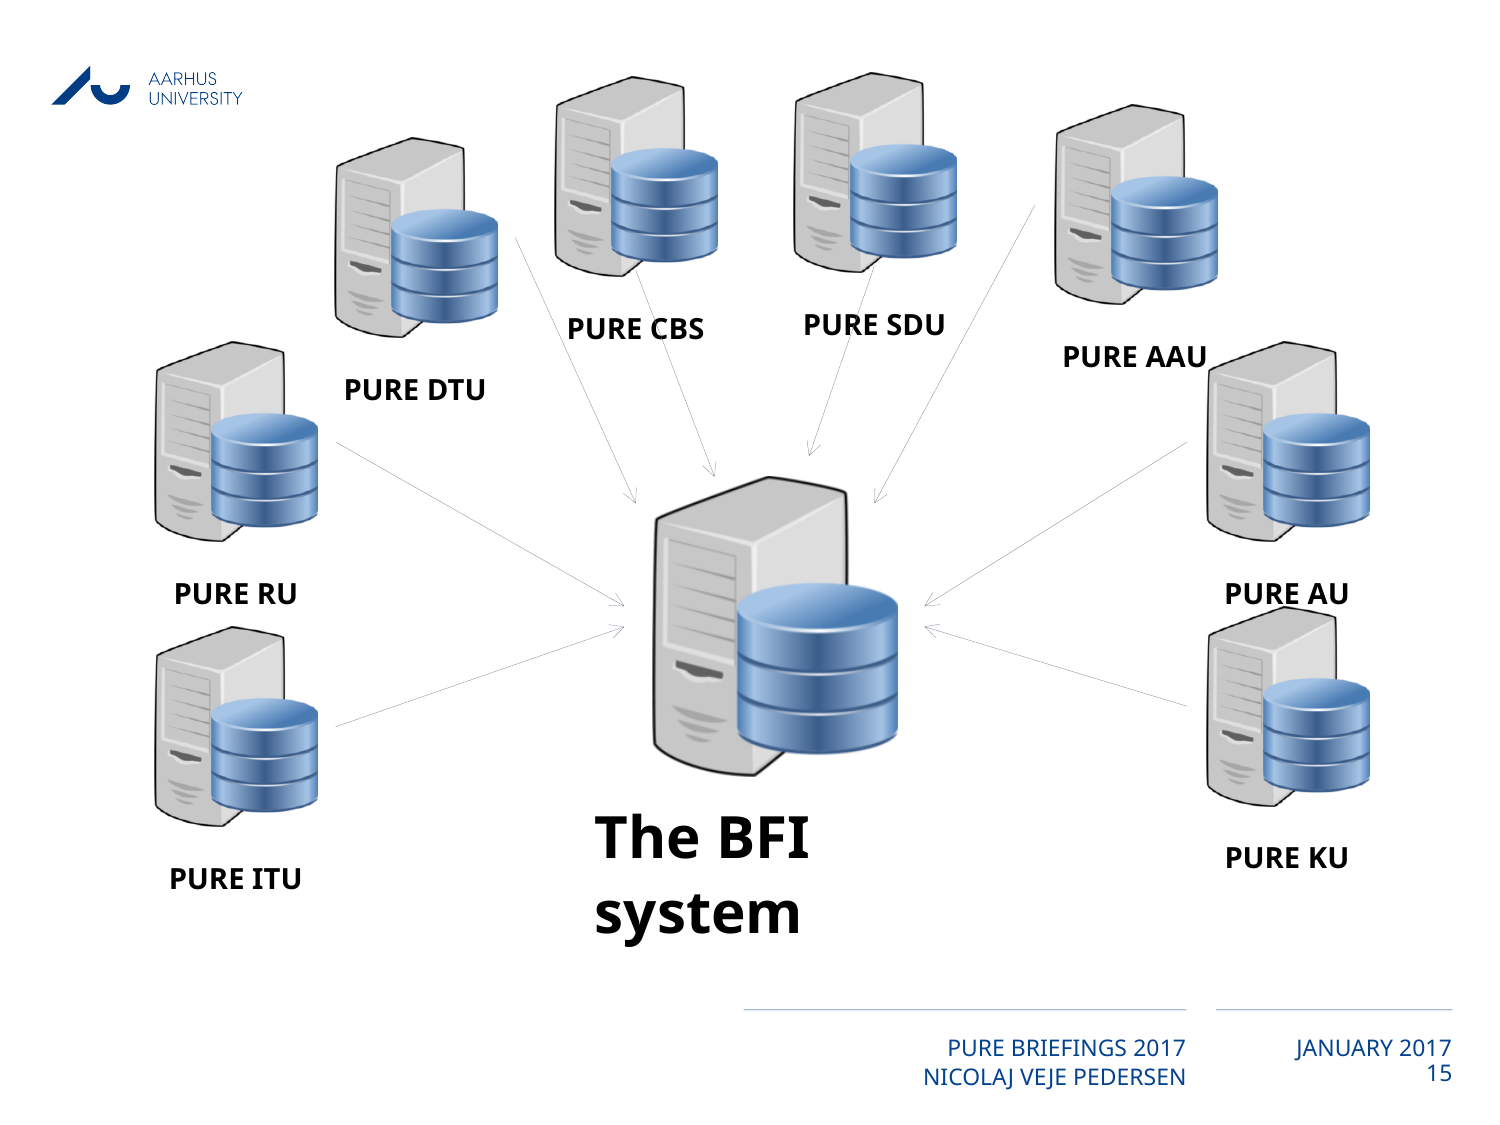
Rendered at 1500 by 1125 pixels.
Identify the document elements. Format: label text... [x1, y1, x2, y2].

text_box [514, 237, 636, 504]
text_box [335, 626, 625, 727]
picture [624, 476, 925, 777]
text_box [335, 441, 625, 607]
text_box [135, 341, 336, 608]
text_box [1186, 341, 1388, 605]
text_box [135, 626, 336, 893]
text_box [774, 71, 975, 338]
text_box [808, 265, 869, 457]
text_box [535, 76, 736, 343]
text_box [874, 204, 1036, 504]
slide_number 15 [1216, 1065, 1453, 1091]
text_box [1186, 605, 1388, 872]
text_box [635, 269, 715, 478]
picture [48, 63, 575, 143]
text_box The BFI system [580, 788, 1022, 1028]
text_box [924, 441, 1188, 607]
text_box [314, 137, 516, 403]
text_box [924, 626, 1188, 707]
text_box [1034, 104, 1236, 371]
